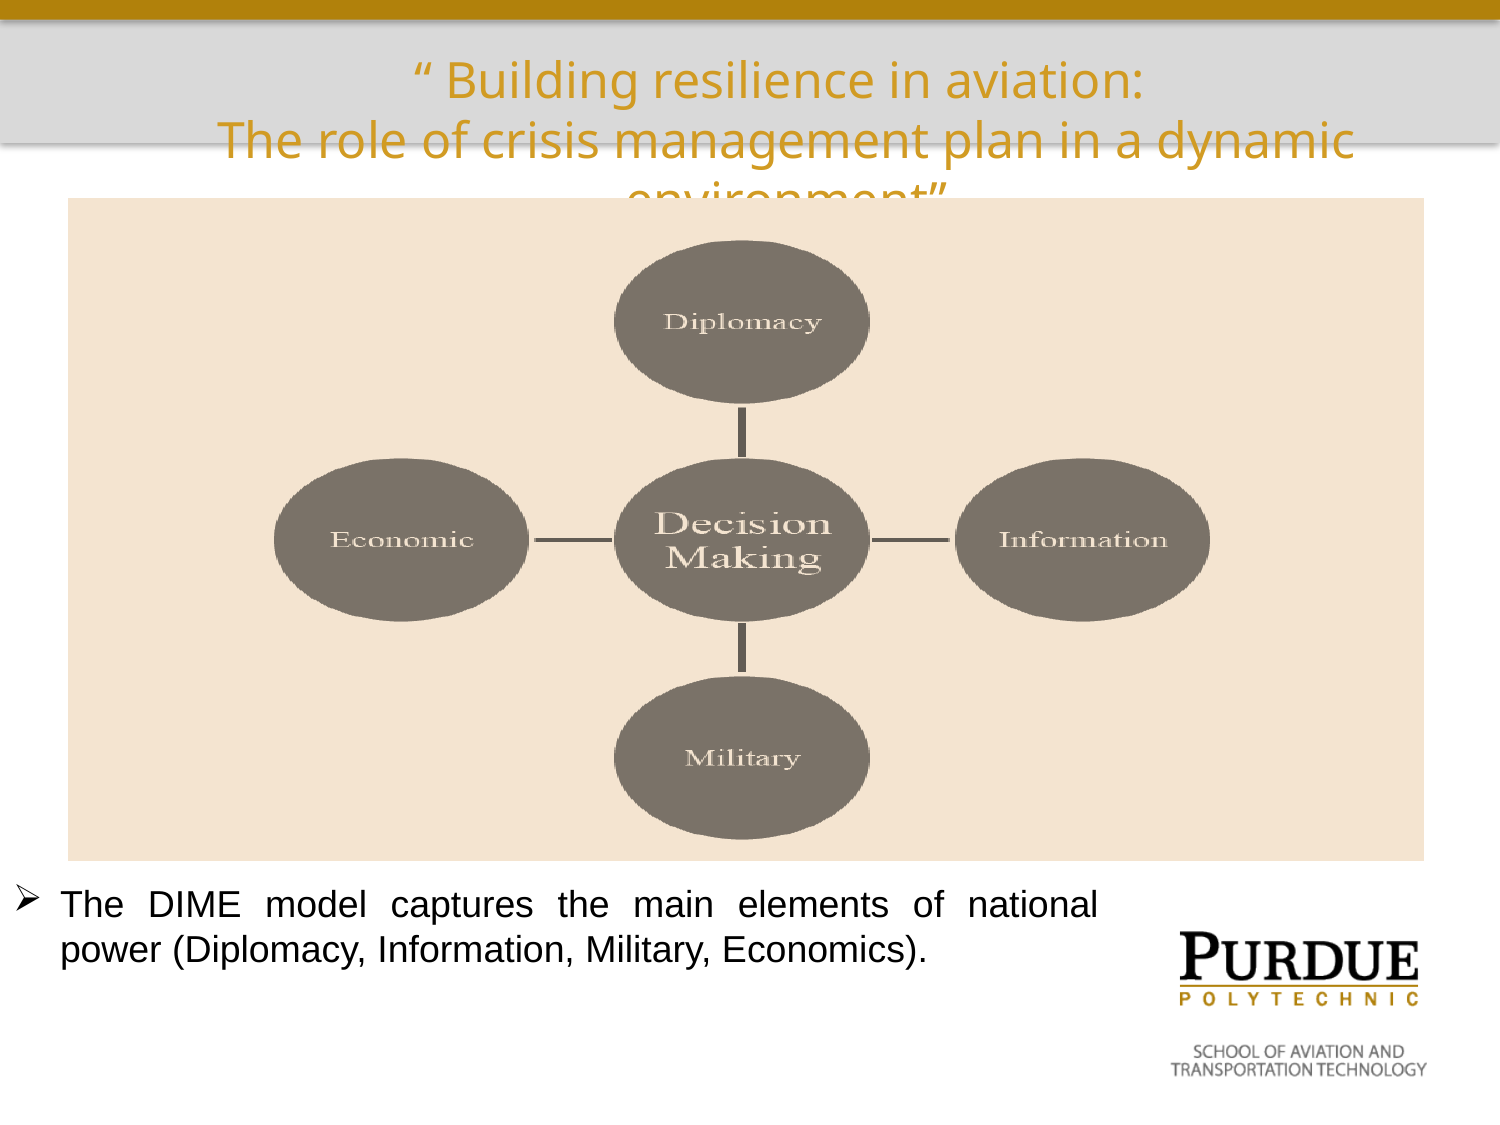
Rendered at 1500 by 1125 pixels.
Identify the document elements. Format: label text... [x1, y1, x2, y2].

text_box The DIME model captures the main elements of national power (Diplomacy, Information, Military, Economics). [0, 872, 1114, 1023]
picture [1170, 931, 1427, 1077]
title “ Building resilience in aviation: The role of crisis management plan in a dynamic environment” [36, 0, 1500, 120]
picture [68, 198, 1424, 861]
